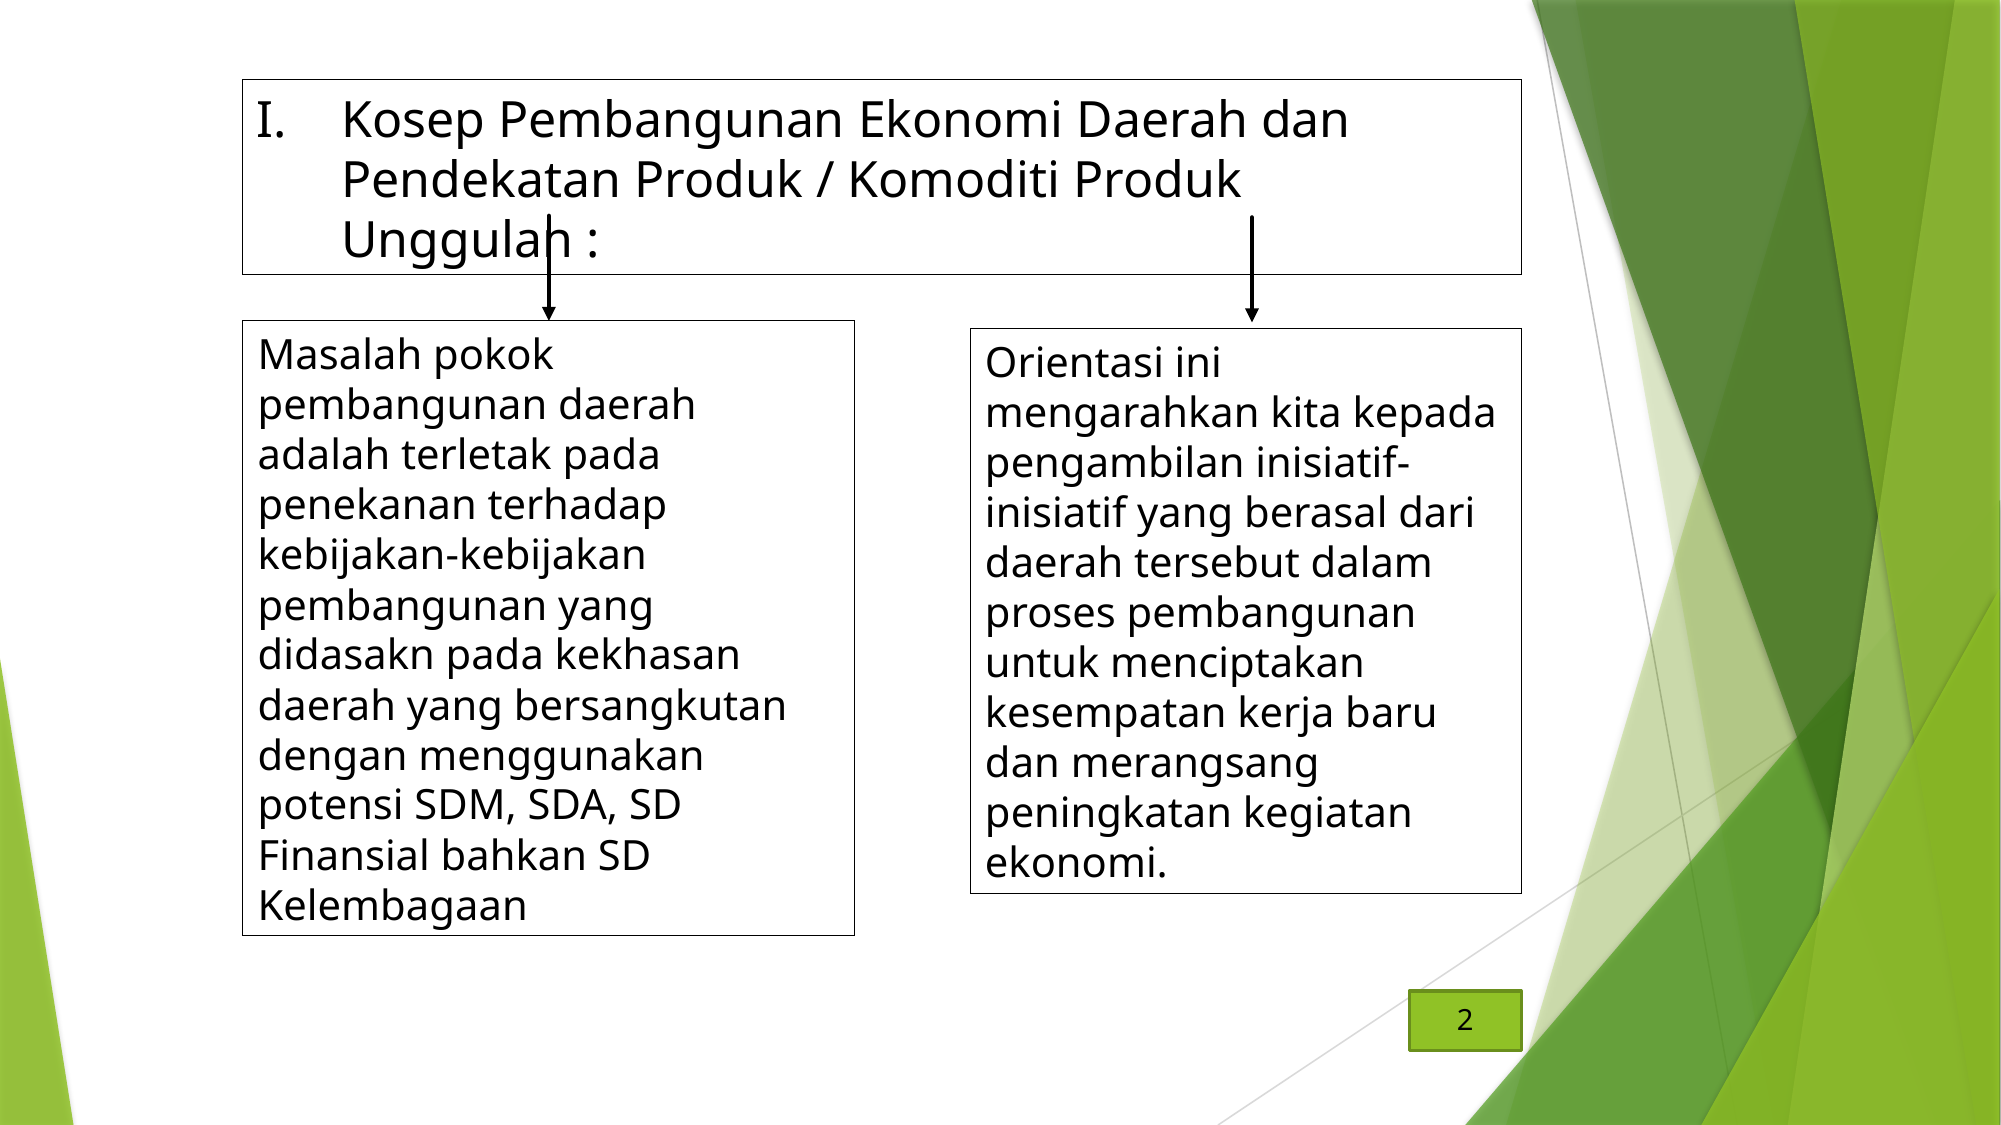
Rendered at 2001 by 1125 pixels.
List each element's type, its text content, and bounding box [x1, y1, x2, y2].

slide_number 2 [1408, 989, 1523, 1052]
text_box Kosep Pembangunan Ekonomi Daerah dan Pendekatan Produk / Komoditi Produk Unggulan : [242, 79, 1522, 275]
text_box Orientasi ini mengarahkan kita kepada pengambilan inisiatif-inisiatif yang berasal dari daerah tersebut dalam proses pembangunan untuk menciptakan kesempatan kerja baru dan merangsang peningkatan kegiatan ekonomi. [970, 328, 1522, 894]
text_box Masalah pokok pembangunan daerah adalah terletak pada penekanan terhadap kebijakan-kebijakan pembangunan yang didasakn pada kekhasan daerah yang bersangkutan dengan menggunakan potensi SDM, SDA, SD Finansial bahkan SD Kelembagaan [242, 320, 855, 936]
